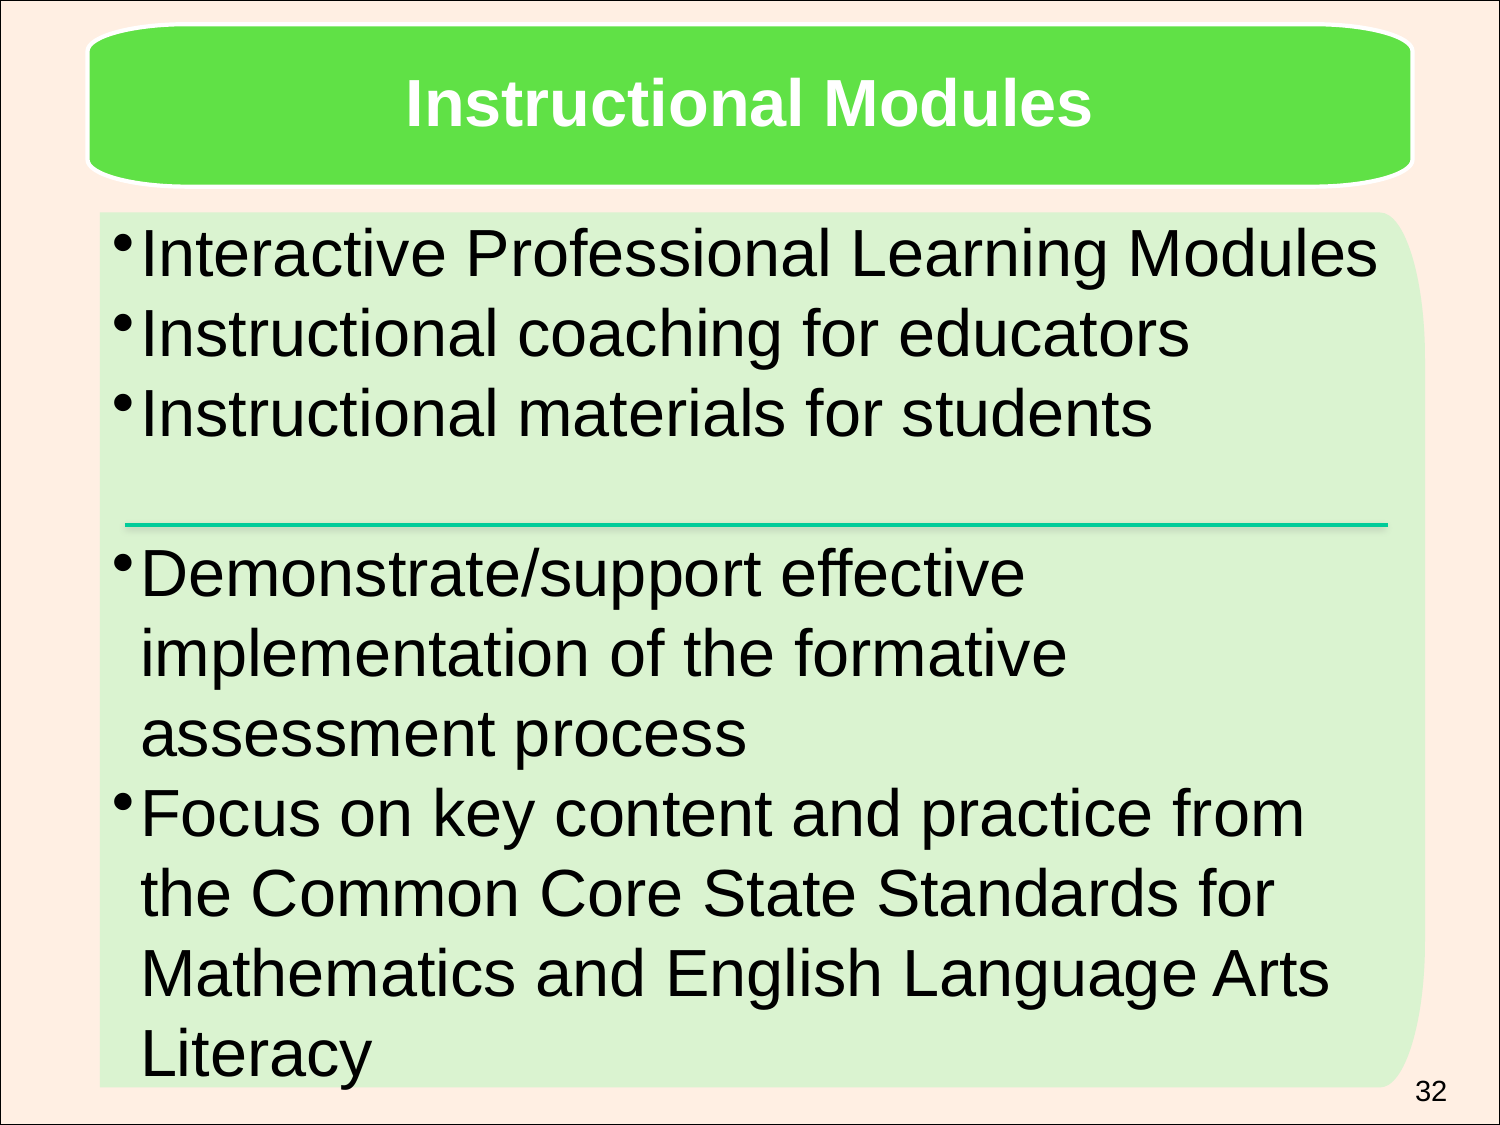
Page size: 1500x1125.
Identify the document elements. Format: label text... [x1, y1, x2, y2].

text_box [0, 0, 1500, 1125]
text_box Instructional Modules [85, 22, 1415, 189]
slide_number 32 [1362, 1065, 1500, 1125]
text_box Interactive Professional Learning Modules Instructional coaching for educators Instructional materials for students Demonstrate/support effective implementation of the formative assessment process Focus on key content and practice from the Common Core State Standards for Mathematics and English Language Arts Literacy [97, 210, 1428, 1090]
